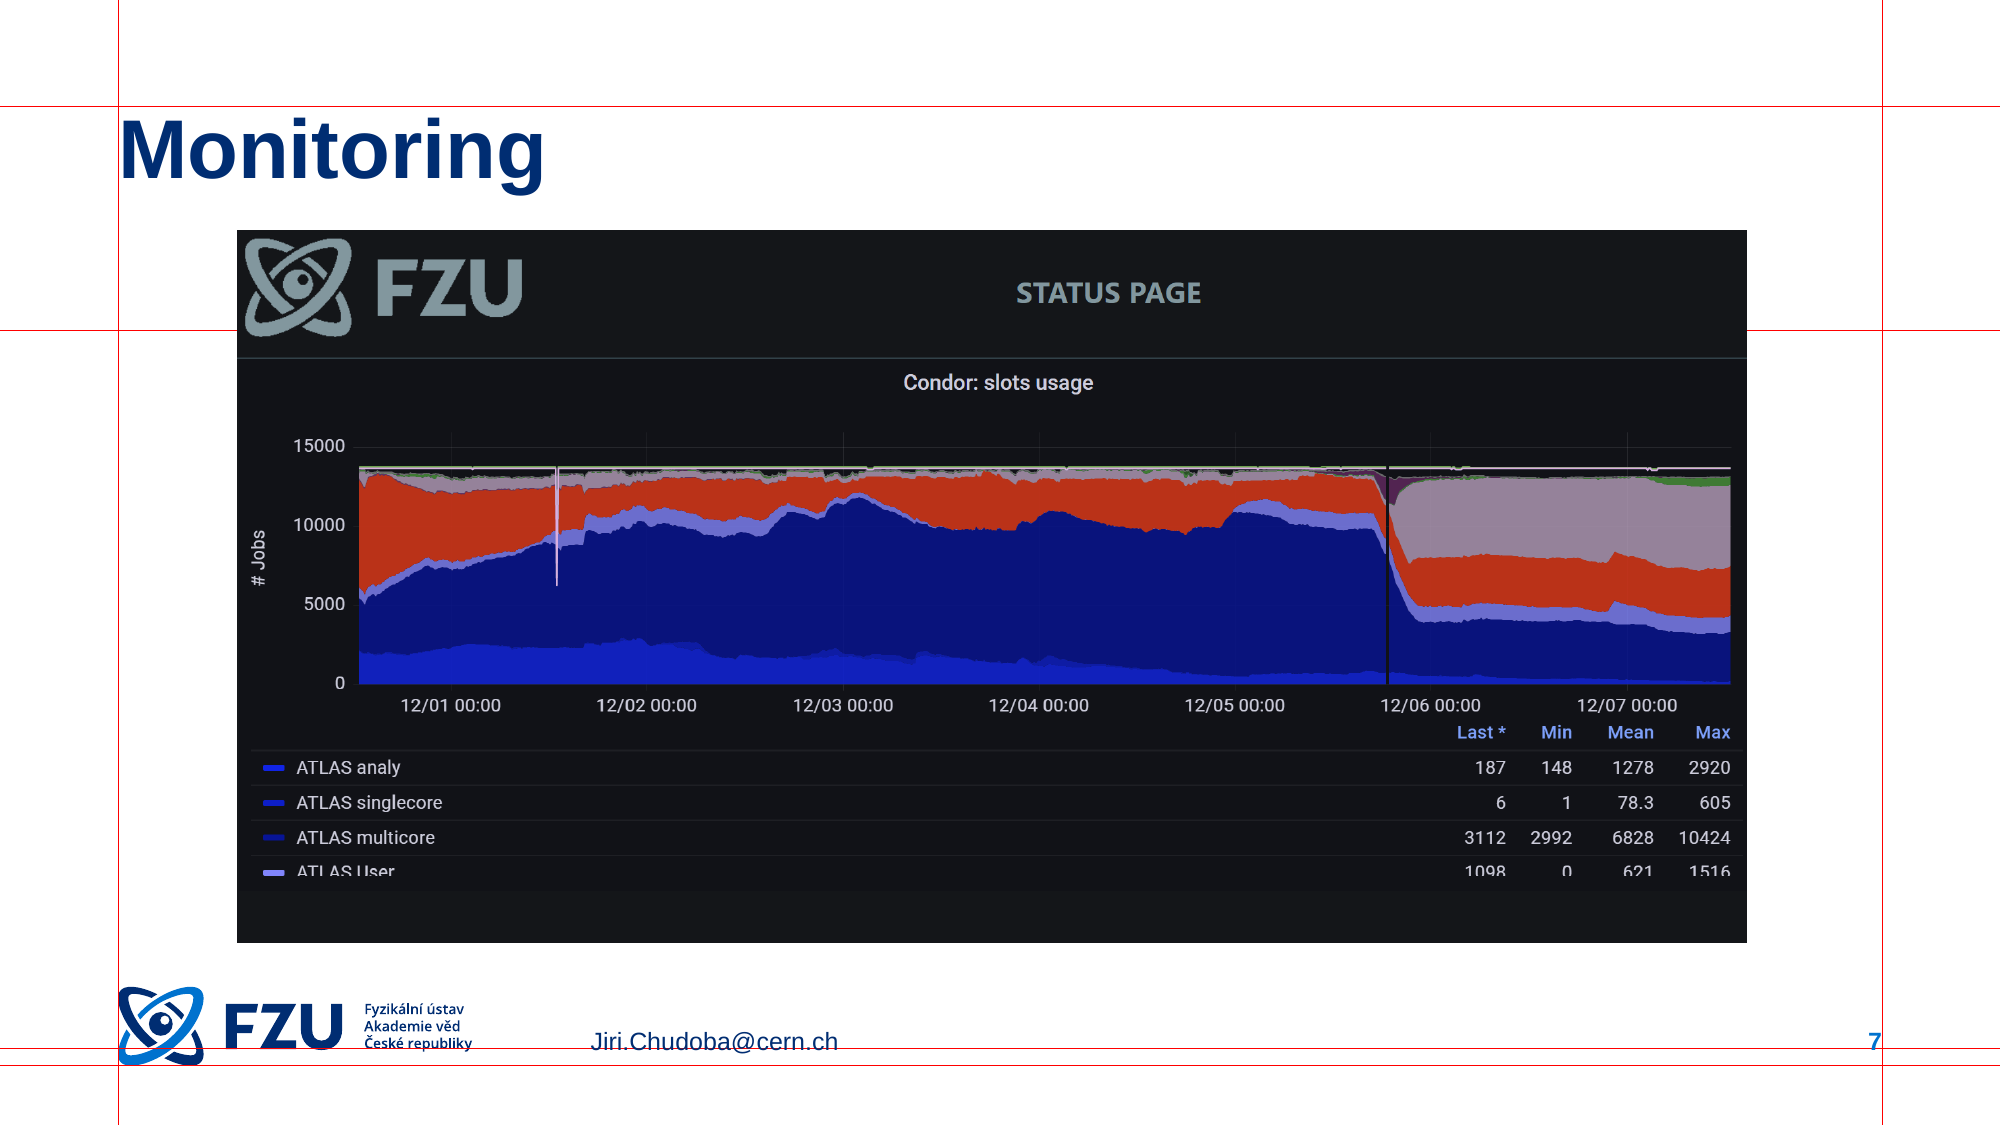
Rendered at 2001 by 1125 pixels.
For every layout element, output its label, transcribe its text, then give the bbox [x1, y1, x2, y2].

slide_number 7 [1763, 986, 1883, 1056]
footer Jiri.Chudoba@cern.ch [590, 986, 1747, 1056]
title Monitoring [118, 106, 1883, 296]
picture [237, 230, 1747, 943]
